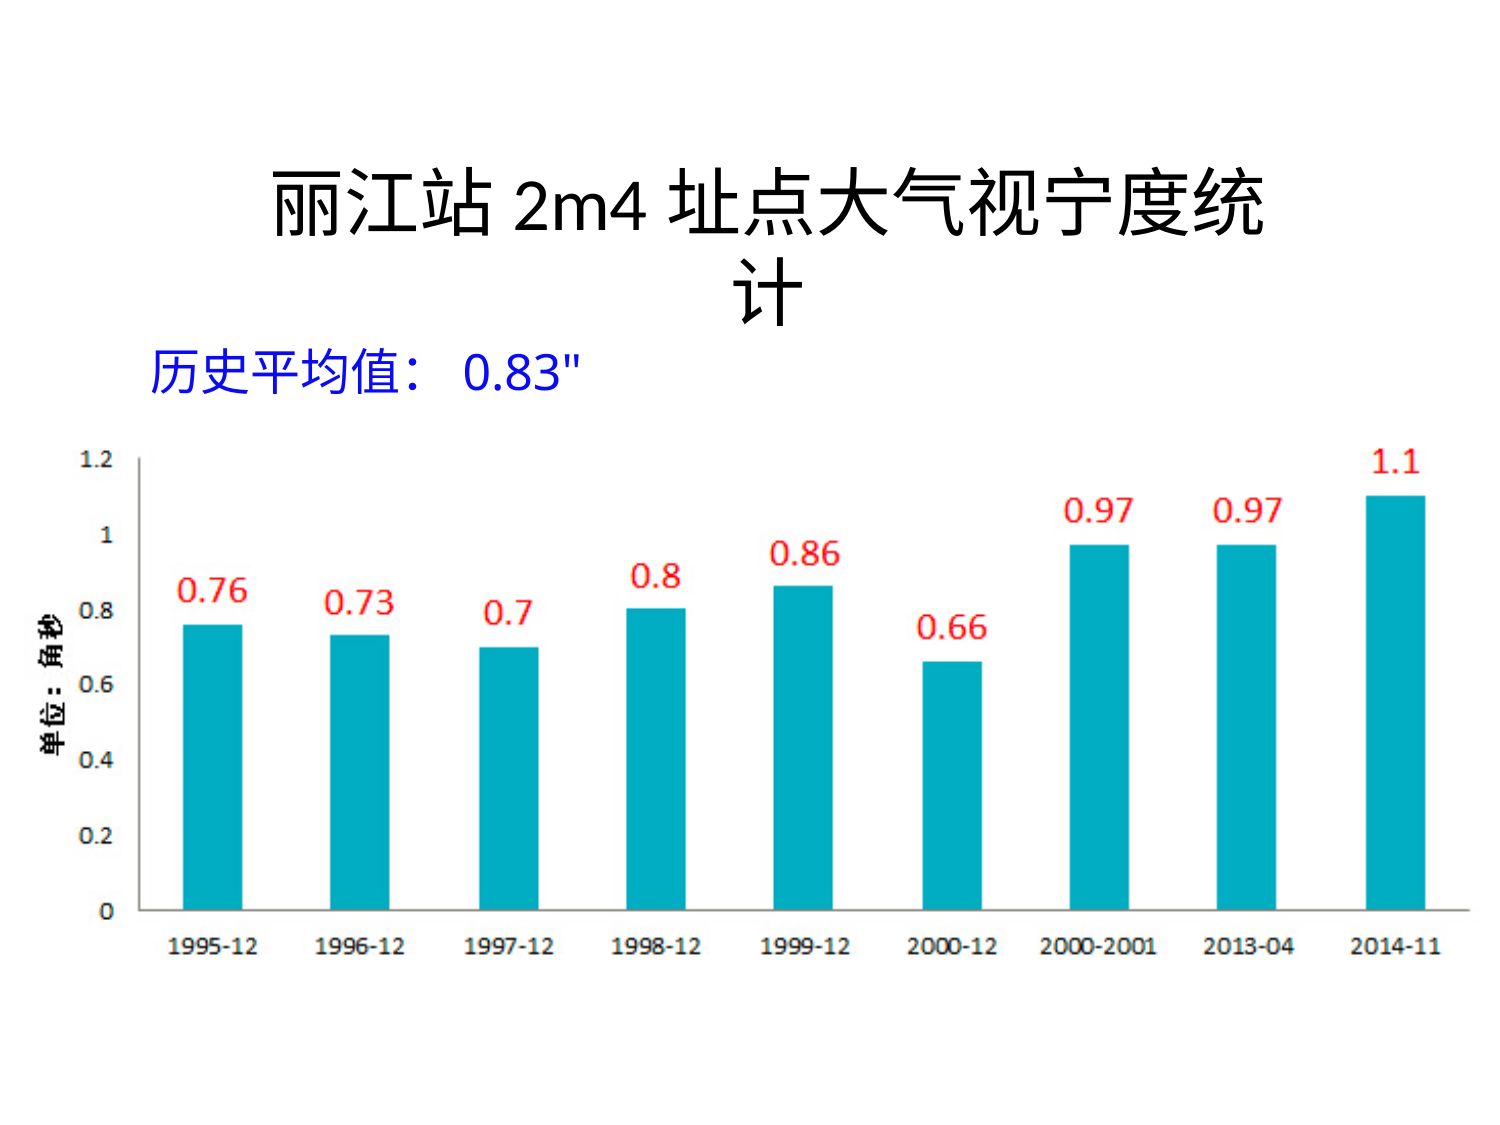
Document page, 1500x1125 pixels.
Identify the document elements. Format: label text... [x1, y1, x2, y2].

text_box 丽江站2m4址点大气视宁度统计 [218, 147, 1317, 343]
text_box 历史平均值：0.83" [135, 333, 745, 408]
picture [14, 441, 1483, 965]
